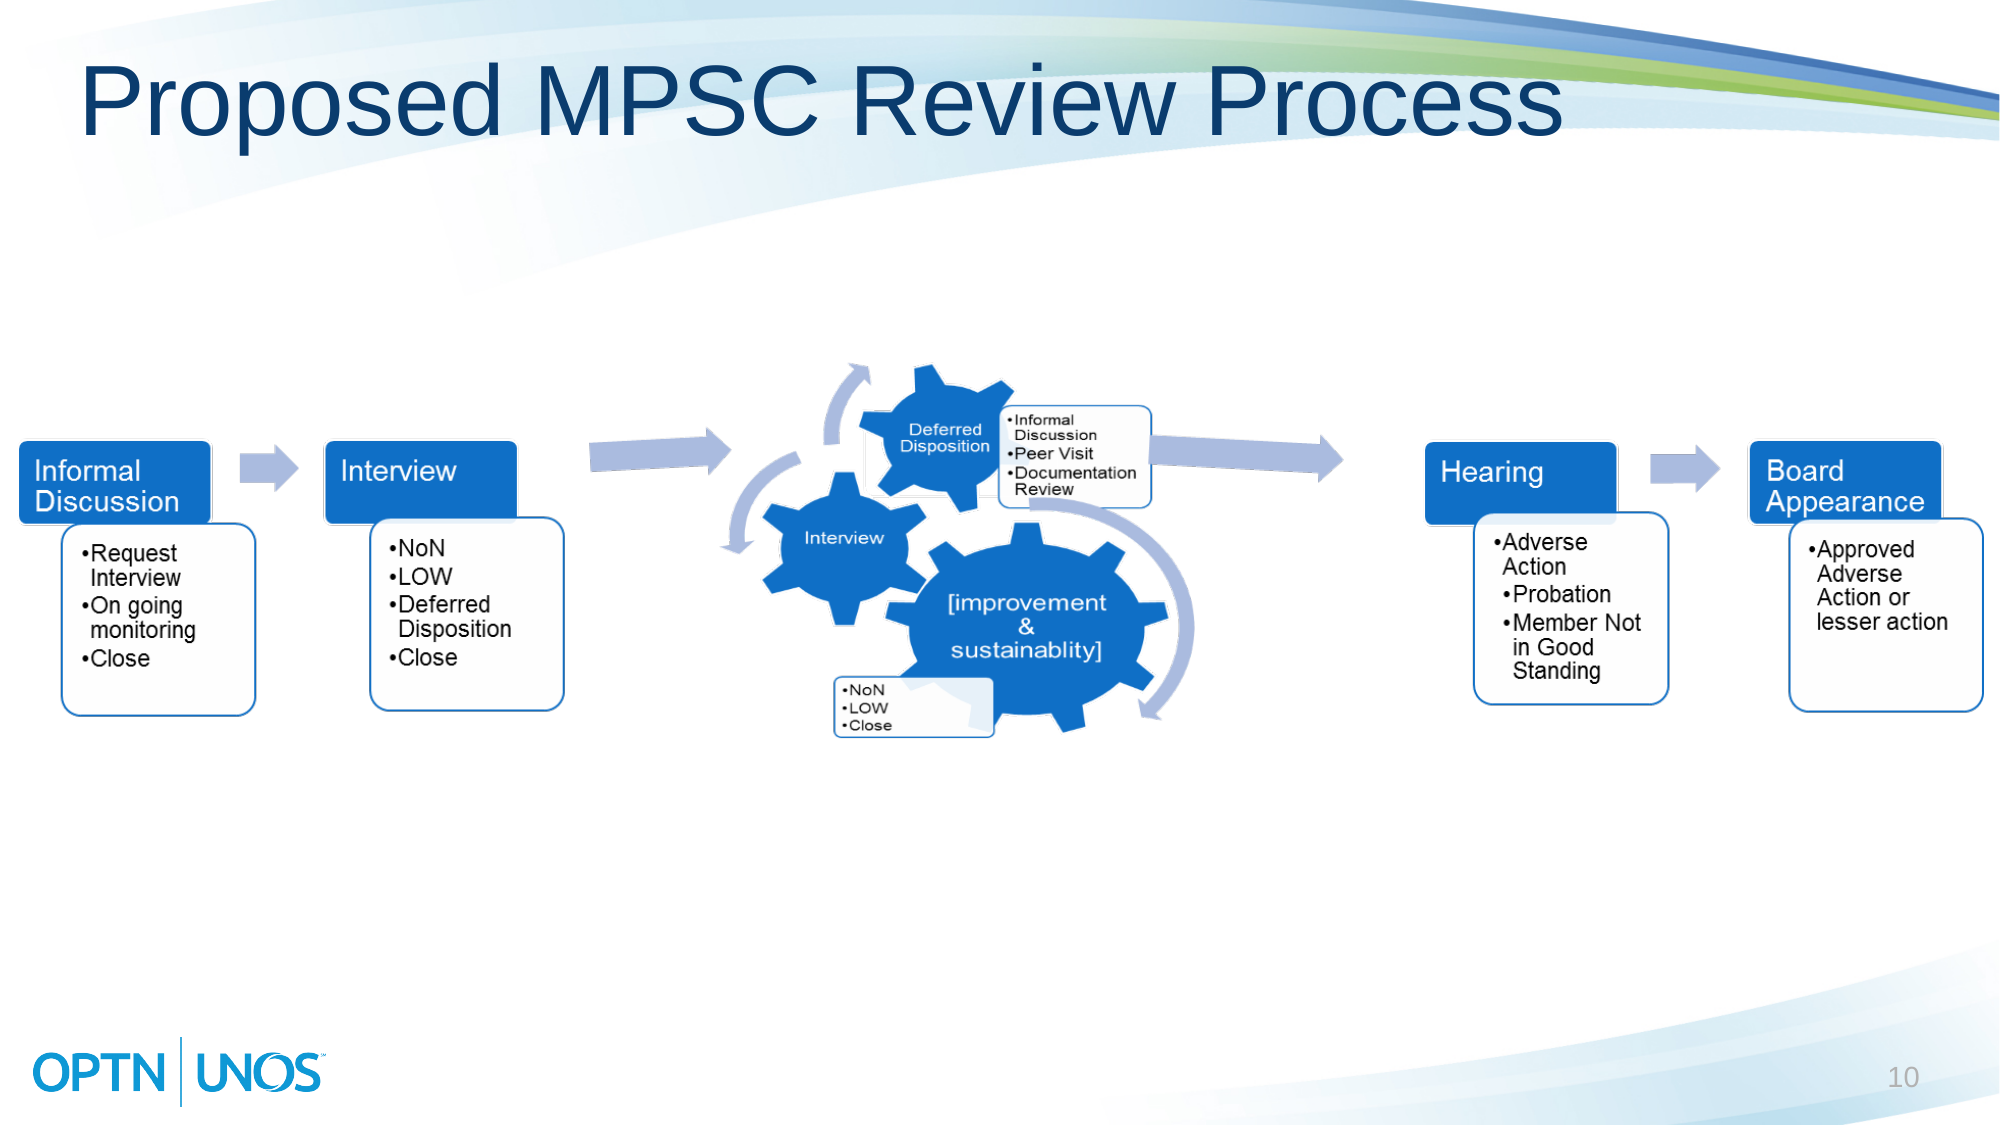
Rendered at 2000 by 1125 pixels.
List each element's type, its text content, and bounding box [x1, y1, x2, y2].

slide_number 10 [1595, 1046, 1935, 1106]
picture [0, 0, 2000, 1125]
title Proposed MPSC Review Process [63, 25, 1975, 166]
